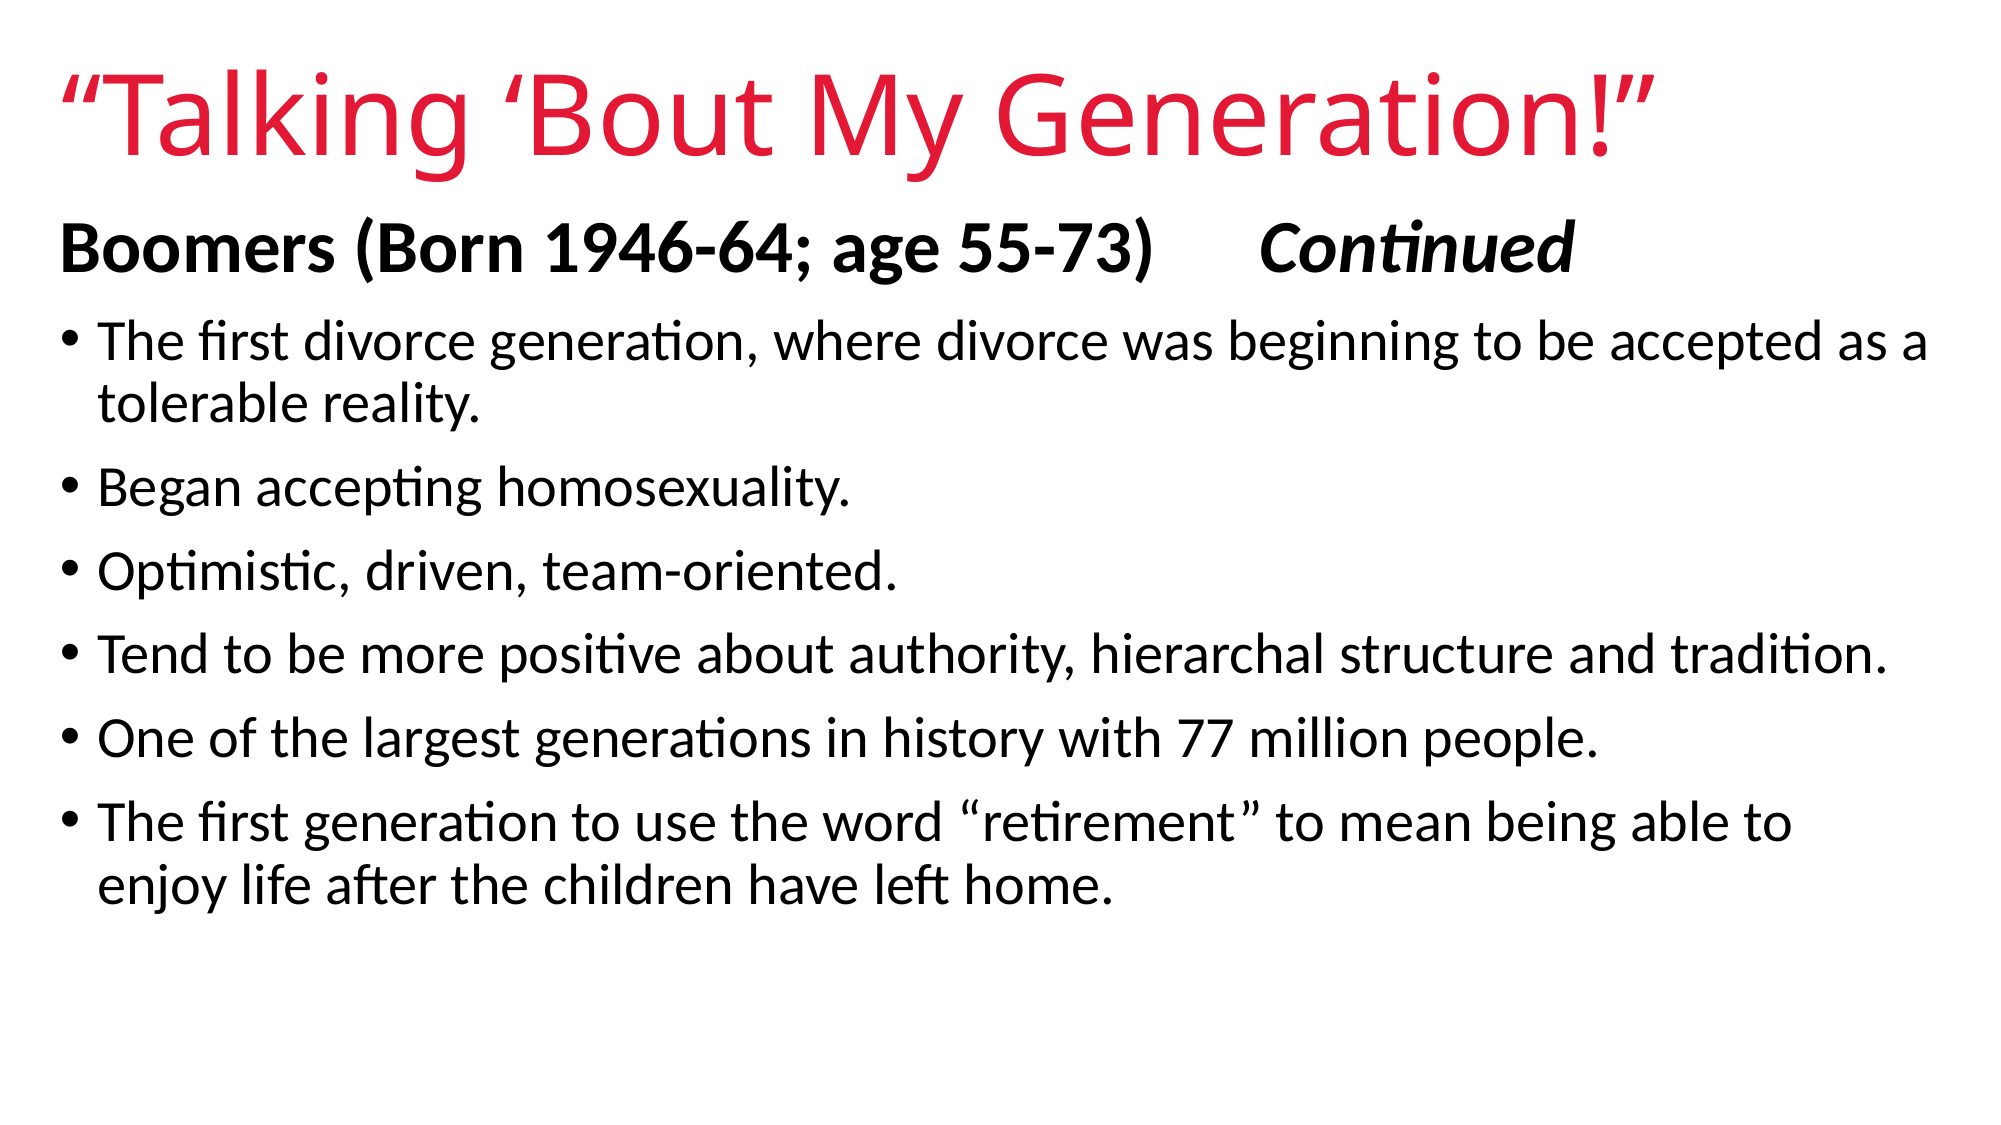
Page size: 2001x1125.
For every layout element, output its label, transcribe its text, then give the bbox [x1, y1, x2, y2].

list Boomers (Born 1946-64; age 55-73) Continued The first divorce generation, where divorce was beginning to be accepted as a tolerable reality. Began accepting homosexuality. Optimistic, driven, team-oriented. Tend to be more positive about authority, hierarchal structure and tradition. One of the largest generations in history with 77 million people. The first generation to use the word “retirement” to mean being able to enjoy life after the children have left home. [44, 200, 1952, 1089]
title “Talking ‘Bout My Generation!” [46, 36, 1954, 201]
